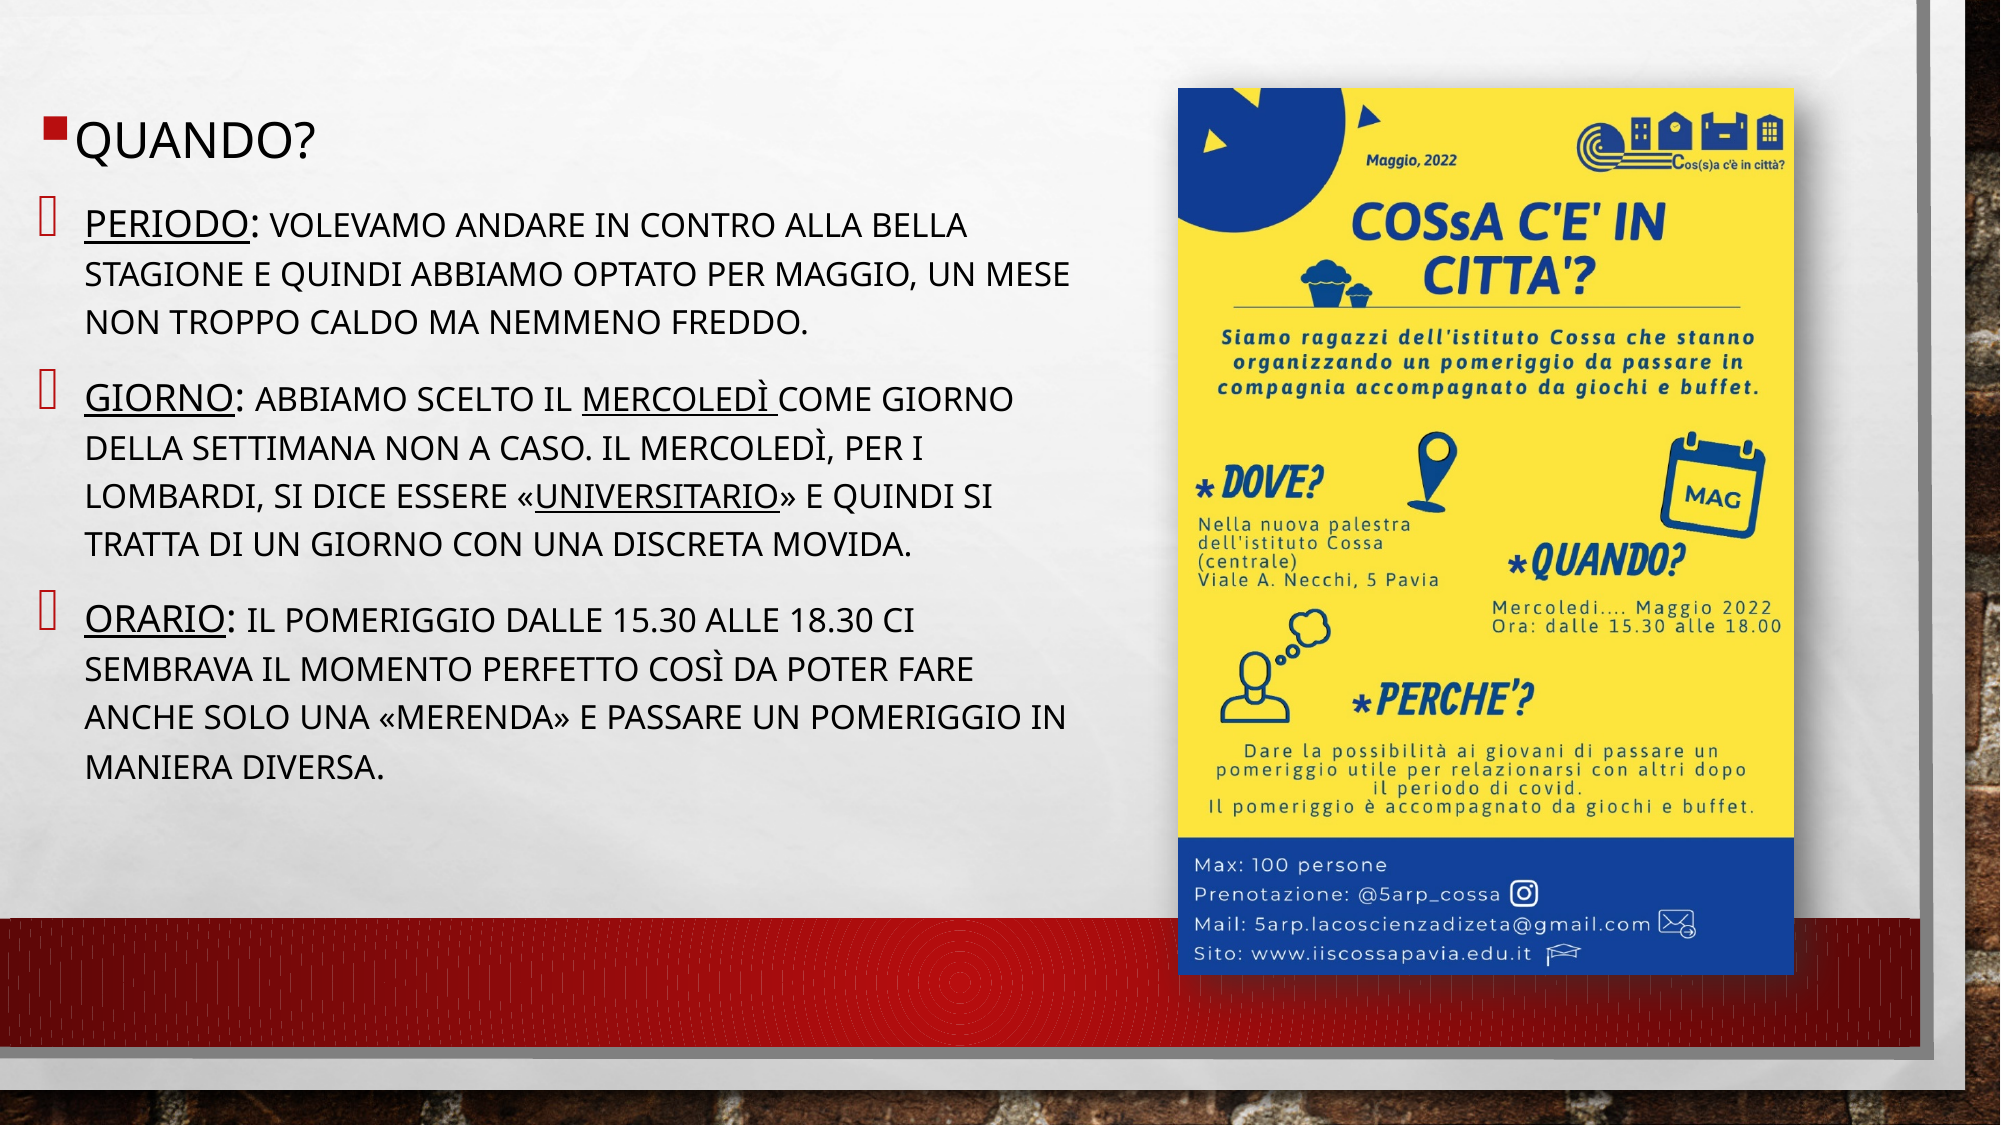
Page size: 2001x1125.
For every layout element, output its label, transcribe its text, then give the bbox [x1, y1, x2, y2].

picture [1177, 88, 1795, 975]
list Quando? periodo: volevamo andare in contro alla bella stagione e quindi abbiamo optato per maggio, un mese non troppo caldo ma nemmeno freddo. Giorno: Abbiamo scelto il mercoledì come giorno della settimana non a caso. Il mercoledì, per i lombardi, si dice essere «universitario» e quindi si tratta di un giorno con una discreta movida. orario: il pomeriggio dalle 15.30 alle 18.30 ci sembrava il momento perfetto così da poter fare anche solo una «merenda» e passare un pomeriggio in maniera diversa. [22, 88, 1093, 954]
picture [0, 0, 2000, 1125]
